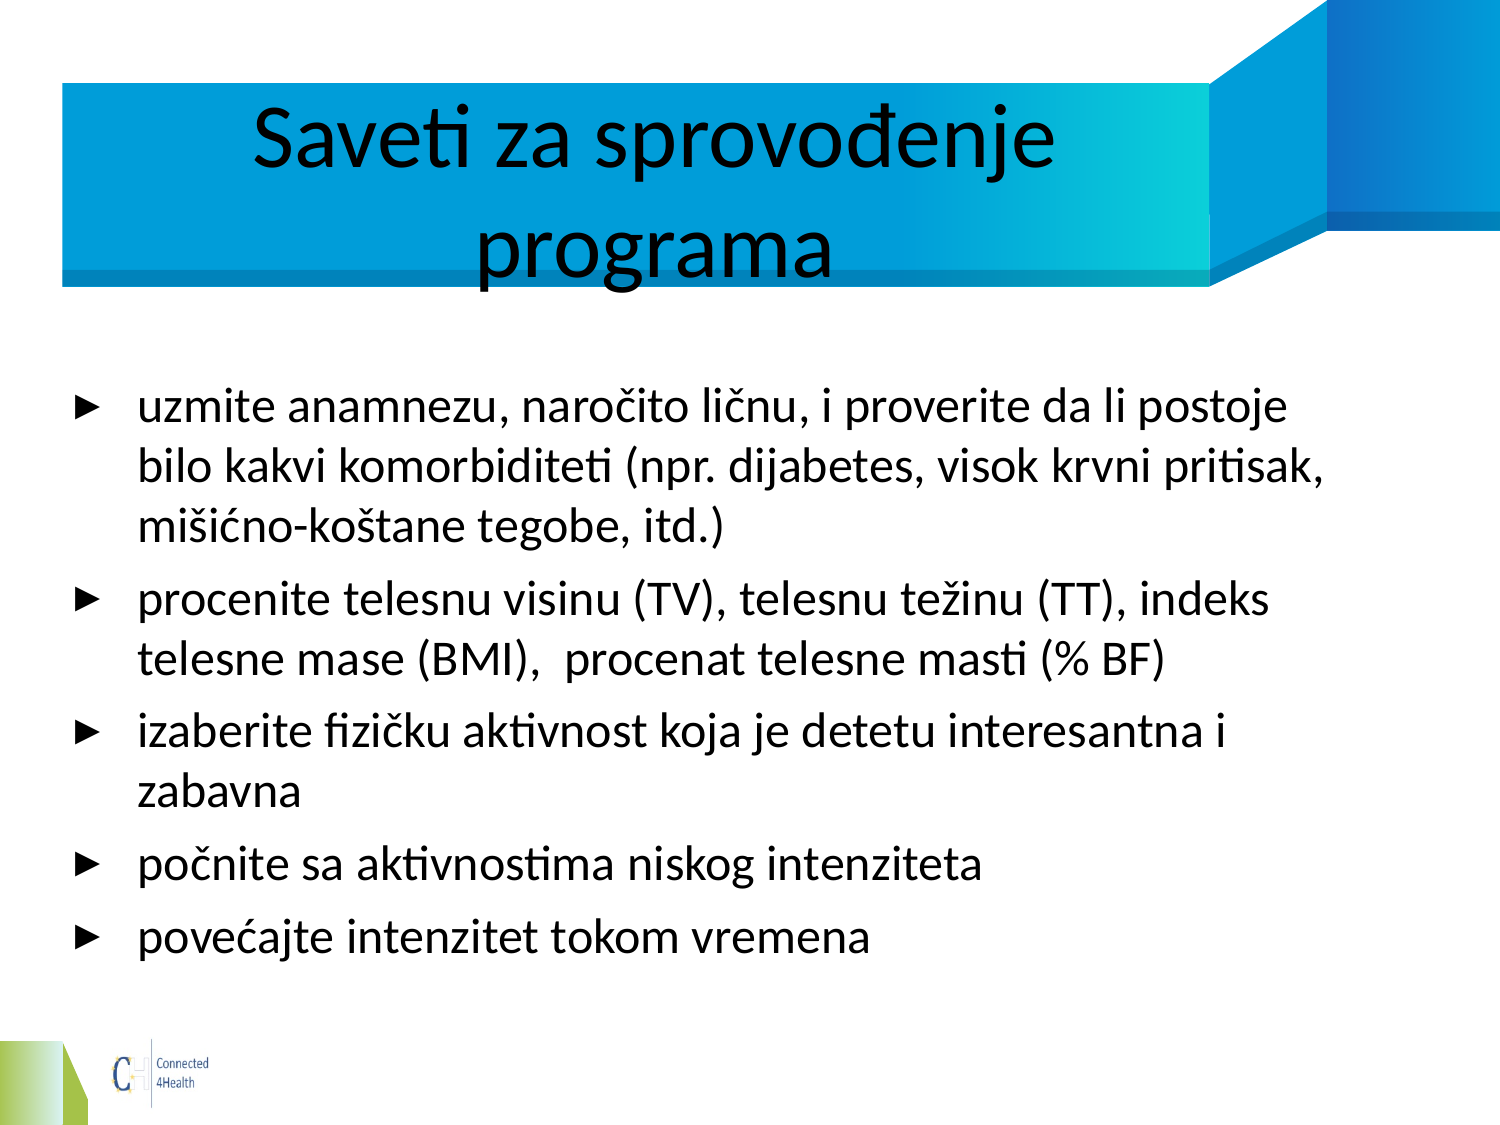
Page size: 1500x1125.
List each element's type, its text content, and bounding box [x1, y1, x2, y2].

picture [88, 1040, 220, 1125]
list uzmite anamnezu, naročito ličnu, i proverite da li postoje bilo kakvi komorbiditeti (npr. dijabetes, visok krvni pritisak, mišićno-koštane tegobe, itd.) procenite telesnu visinu (TV), telesnu težinu (TT), indeks telesne mase (BMI), procenat telesne masti (% BF) izaberite fizičku aktivnost koja je detetu interesantna i zabavna počnite sa aktivnostima niskog intenziteta povećajte intenzitet tokom vremena [62, 372, 1338, 1040]
title Saveti za sprovođenje programa [100, 85, 1210, 287]
